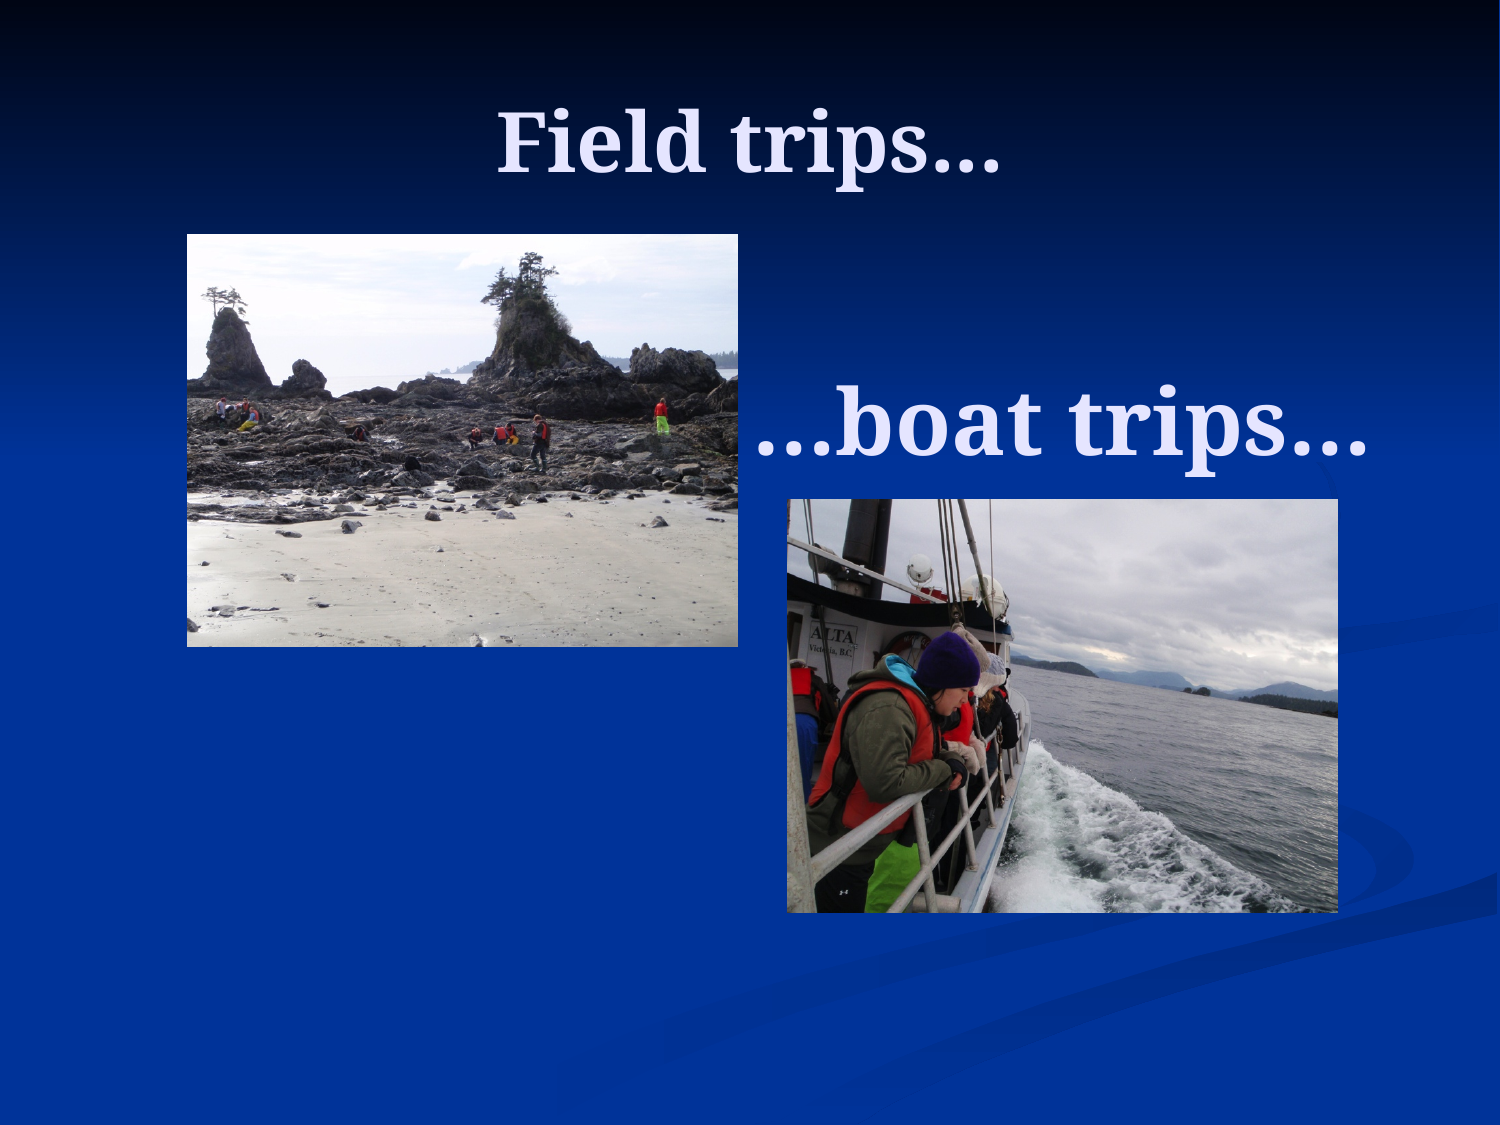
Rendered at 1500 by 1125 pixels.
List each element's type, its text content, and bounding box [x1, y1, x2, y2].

title Field trips... [74, 44, 1426, 233]
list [187, 234, 738, 648]
text_box …boat trips… [741, 324, 1500, 513]
picture [787, 499, 1338, 913]
